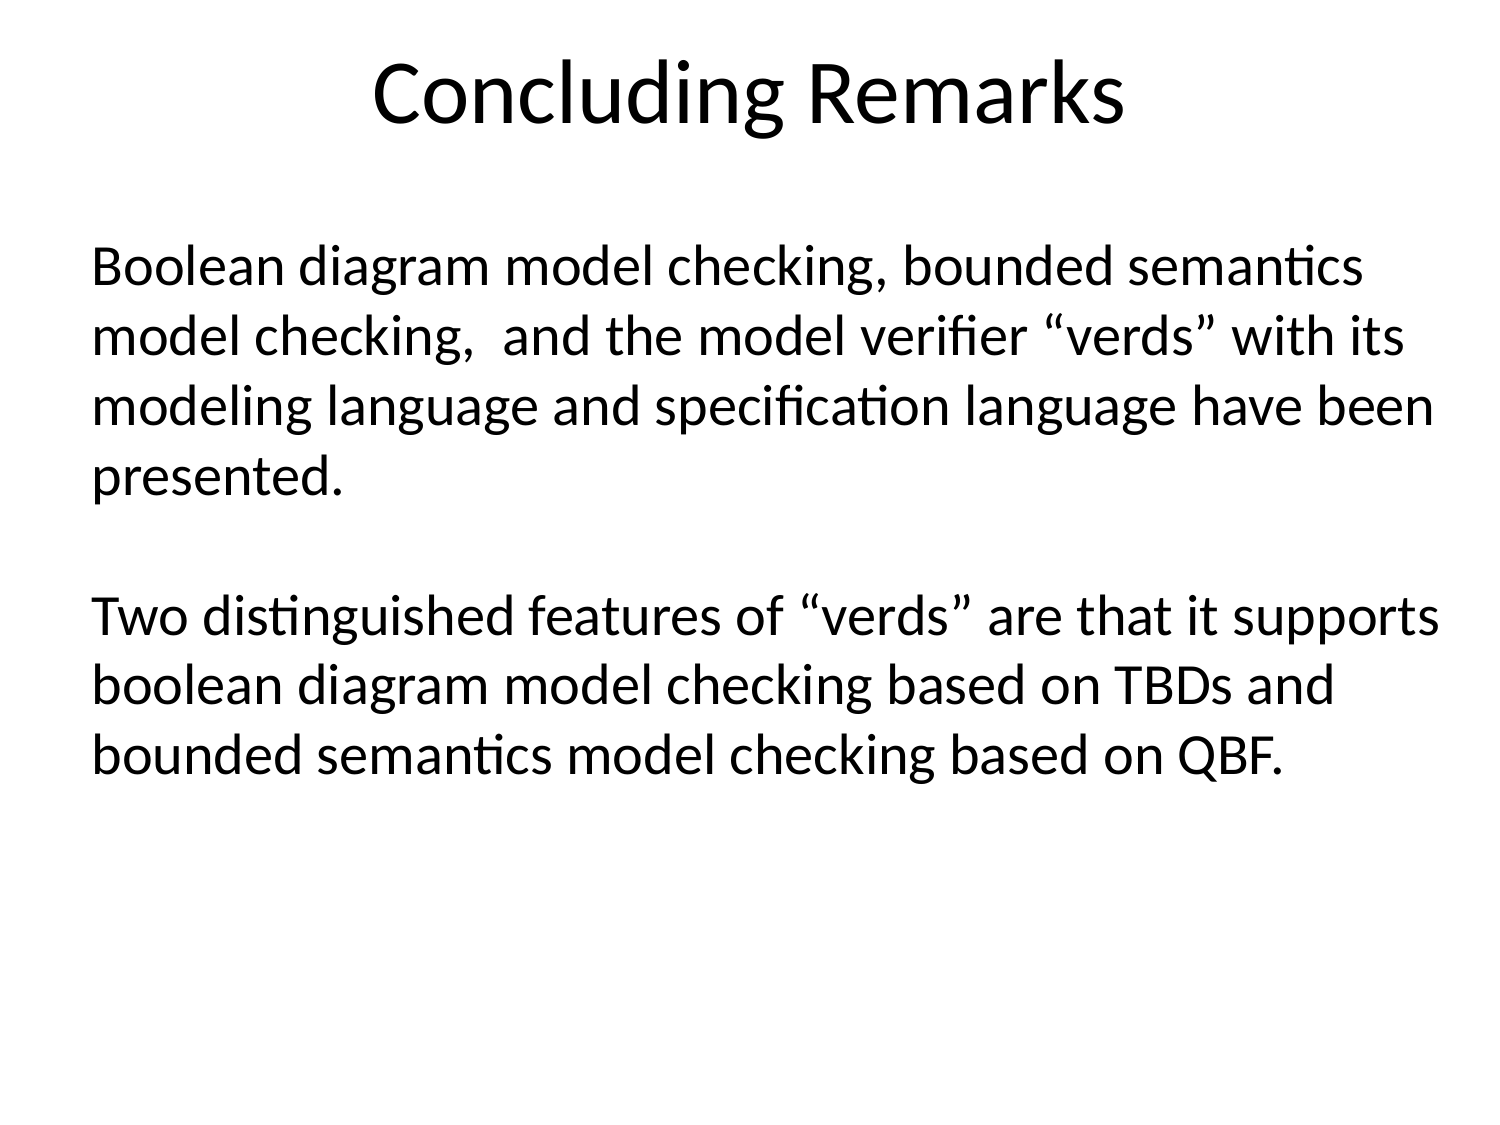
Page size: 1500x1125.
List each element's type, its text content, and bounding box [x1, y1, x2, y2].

title Concluding Remarks [75, 0, 1425, 173]
text_box Boolean diagram model checking, bounded semantics model checking, and the model verifier “verds” with its modeling language and specification language have been presented. Two distinguished features of “verds” are that it supports boolean diagram model checking based on TBDs and bounded semantics model checking based on QBF. [76, 219, 1459, 1047]
